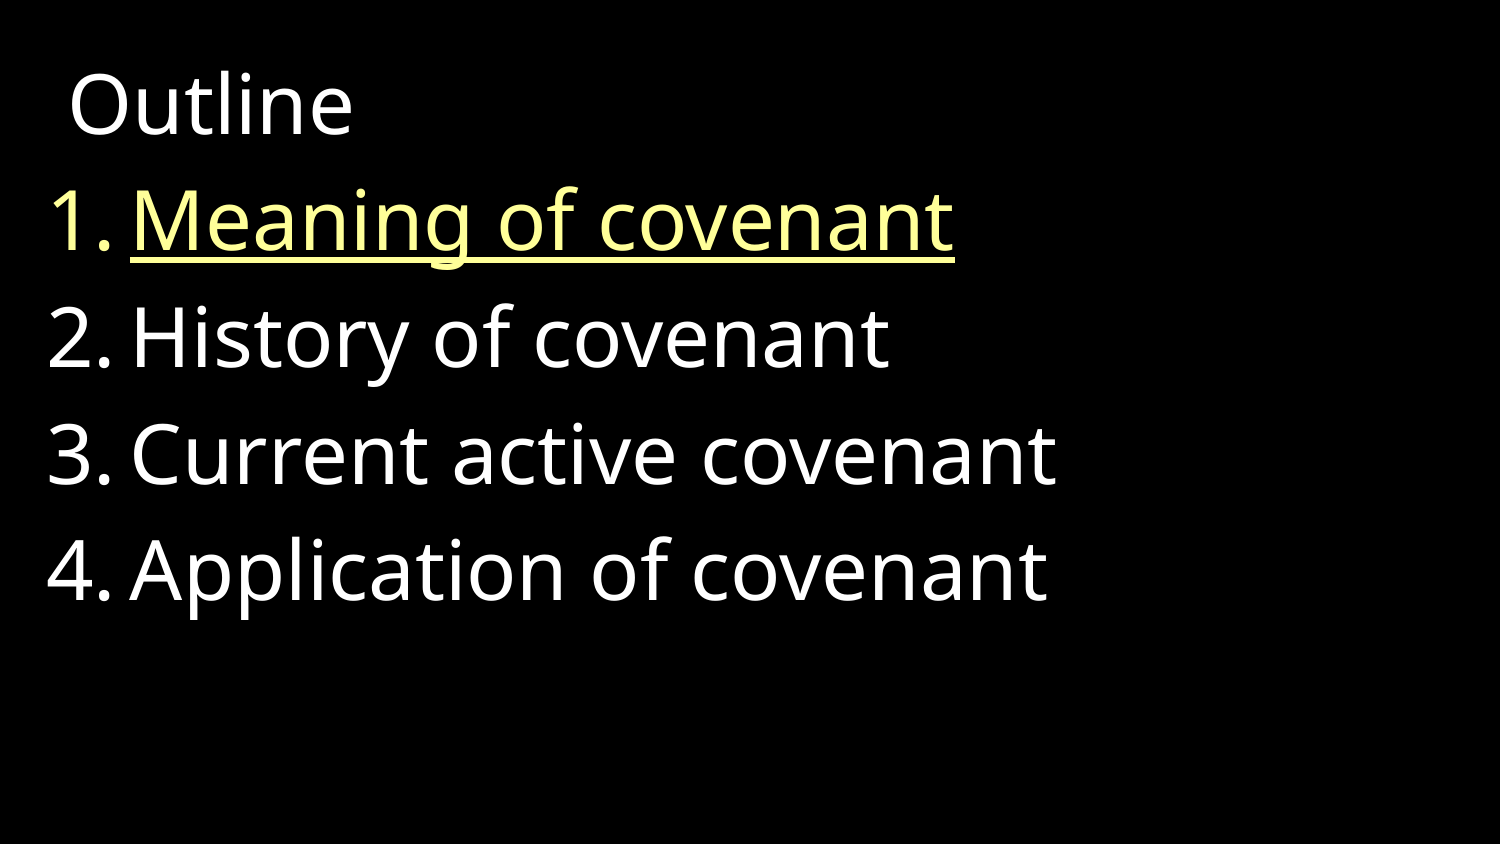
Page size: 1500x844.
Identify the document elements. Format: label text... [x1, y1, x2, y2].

list Outline Meaning of covenant History of covenant Current active covenant Application of covenant [37, 46, 1413, 810]
